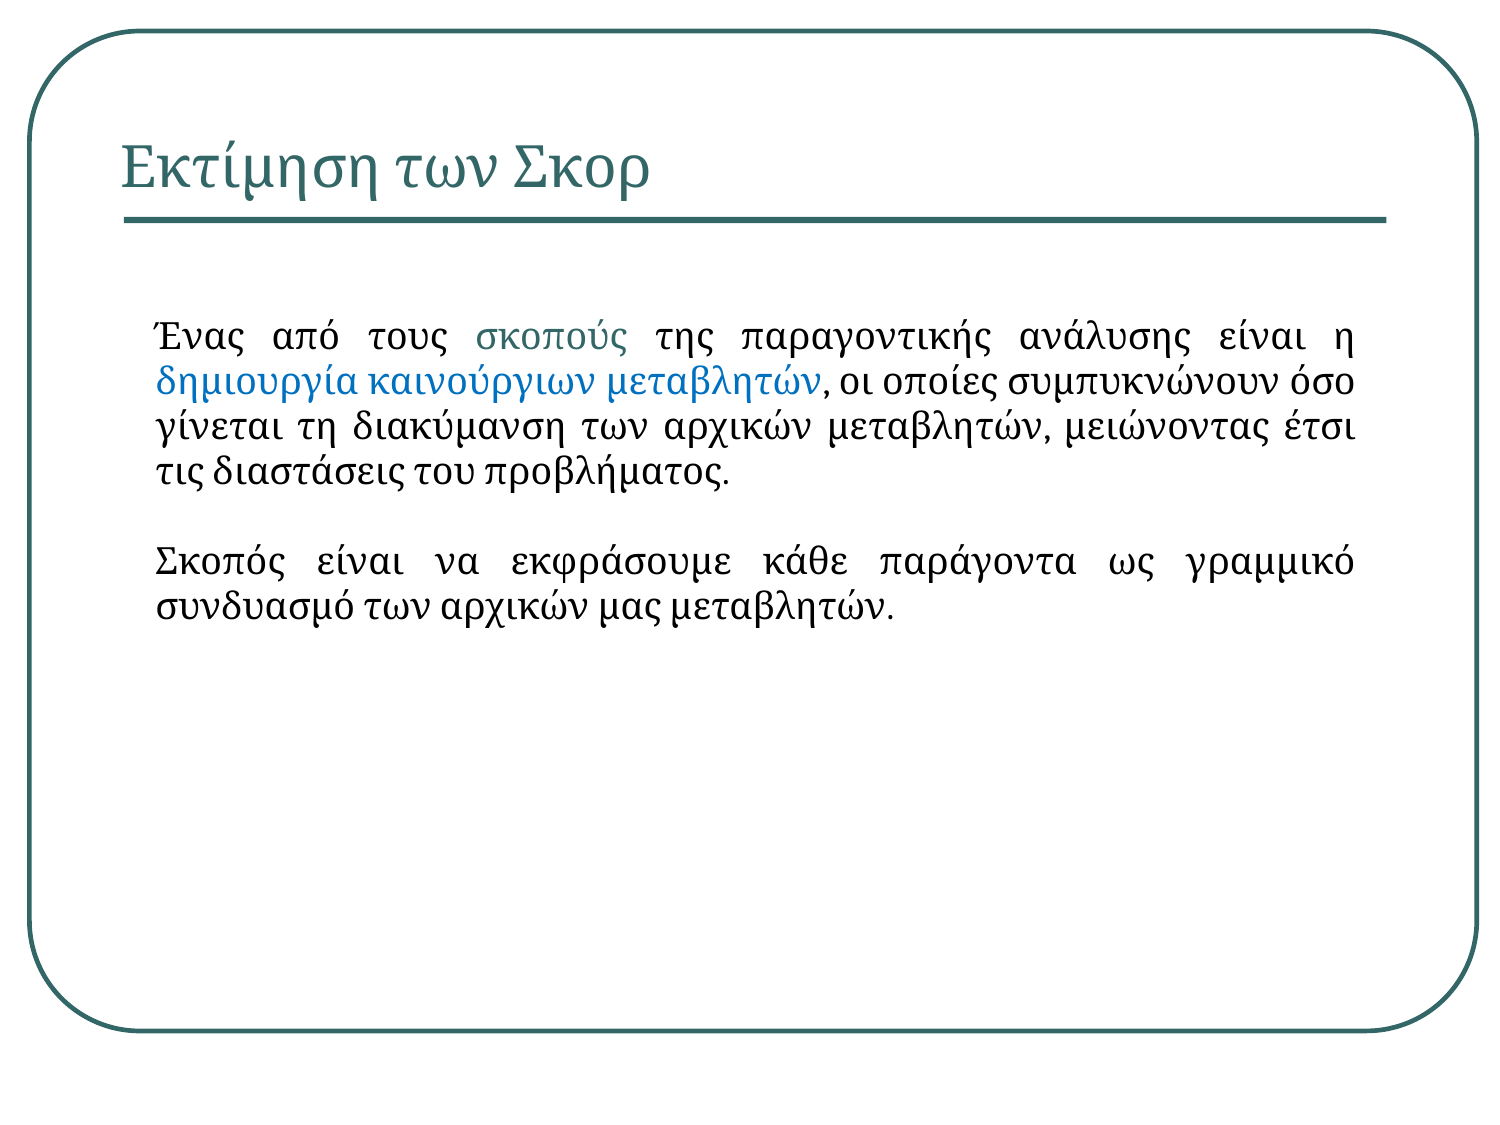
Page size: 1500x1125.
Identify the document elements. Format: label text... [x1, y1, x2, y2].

text_box Ένας από τους σκοπούς της παραγοντικής ανάλυσης είναι η δημιουργία καινούργιων μεταβλητών, οι οποίες συμπυκνώνουν όσο γίνεται τη διακύμανση των αρχικών μεταβλητών, μειώνοντας έτσι τις διαστάσεις του προβλήματος. Σκοπός είναι να εκφράσουμε κάθε παράγοντα ως γραμμικό συνδυασμό των αρχικών μας μεταβλητών. [140, 304, 1371, 635]
title Εκτίμηση των Σκορ [105, 46, 1233, 207]
